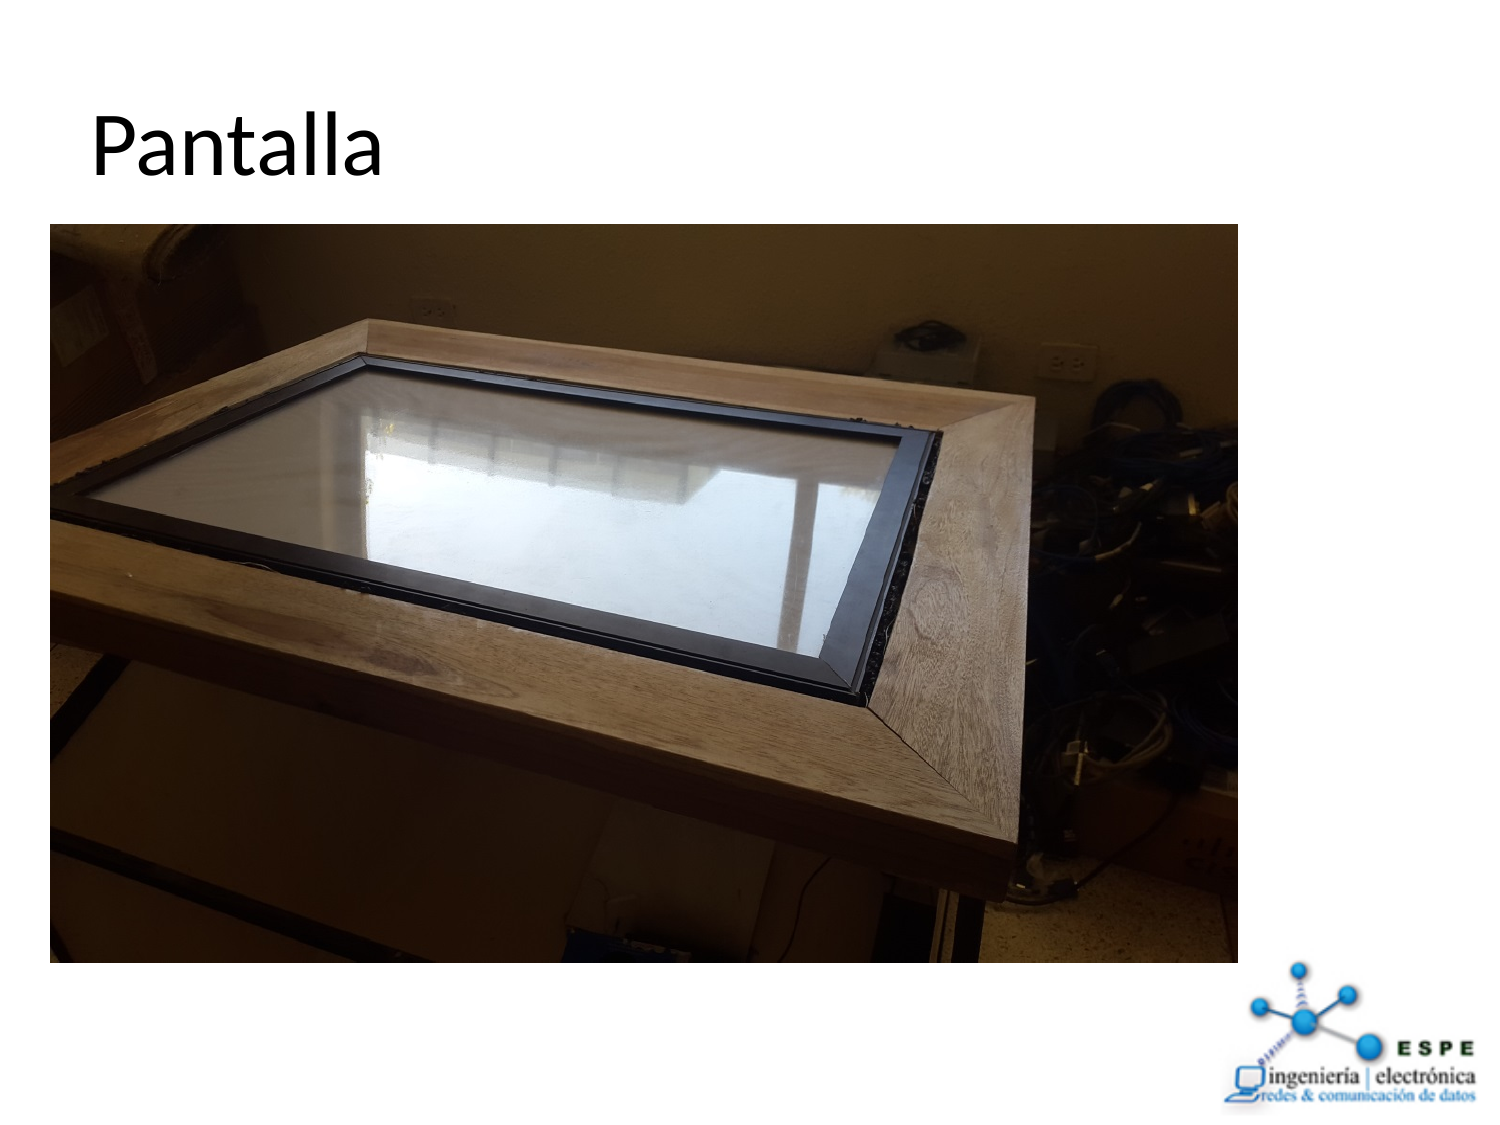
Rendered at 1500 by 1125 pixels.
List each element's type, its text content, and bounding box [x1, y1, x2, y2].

title Pantalla [75, 45, 1425, 233]
picture [1215, 943, 1500, 1125]
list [49, 224, 1238, 963]
